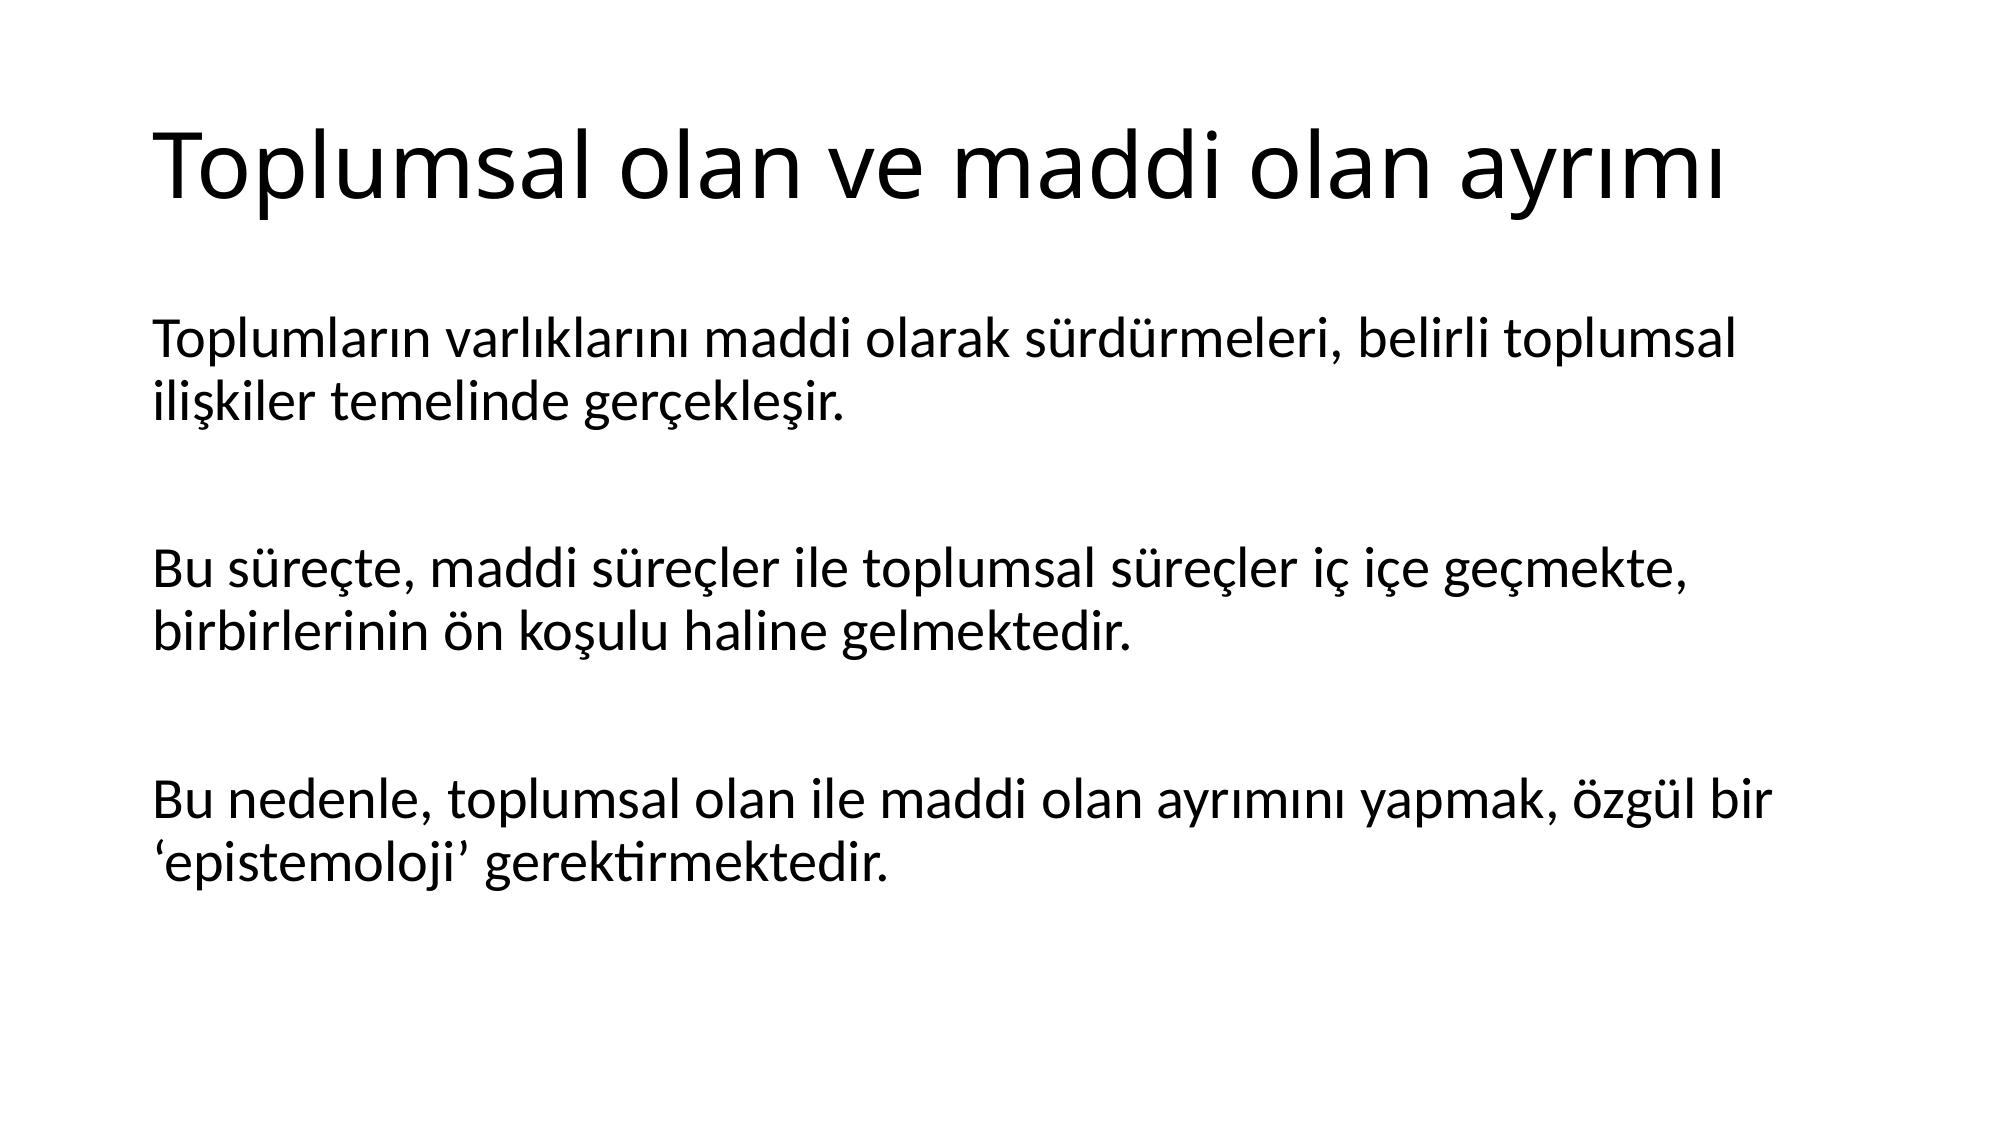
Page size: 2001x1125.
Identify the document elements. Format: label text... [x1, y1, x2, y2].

list Toplumların varlıklarını maddi olarak sürdürmeleri, belirli toplumsal ilişkiler temelinde gerçekleşir. Bu süreçte, maddi süreçler ile toplumsal süreçler iç içe geçmekte, birbirlerinin ön koşulu haline gelmektedir. Bu nedenle, toplumsal olan ile maddi olan ayrımını yapmak, özgül bir ‘epistemoloji’ gerektirmektedir. [137, 299, 1863, 1014]
title Toplumsal olan ve maddi olan ayrımı [137, 59, 1863, 278]
